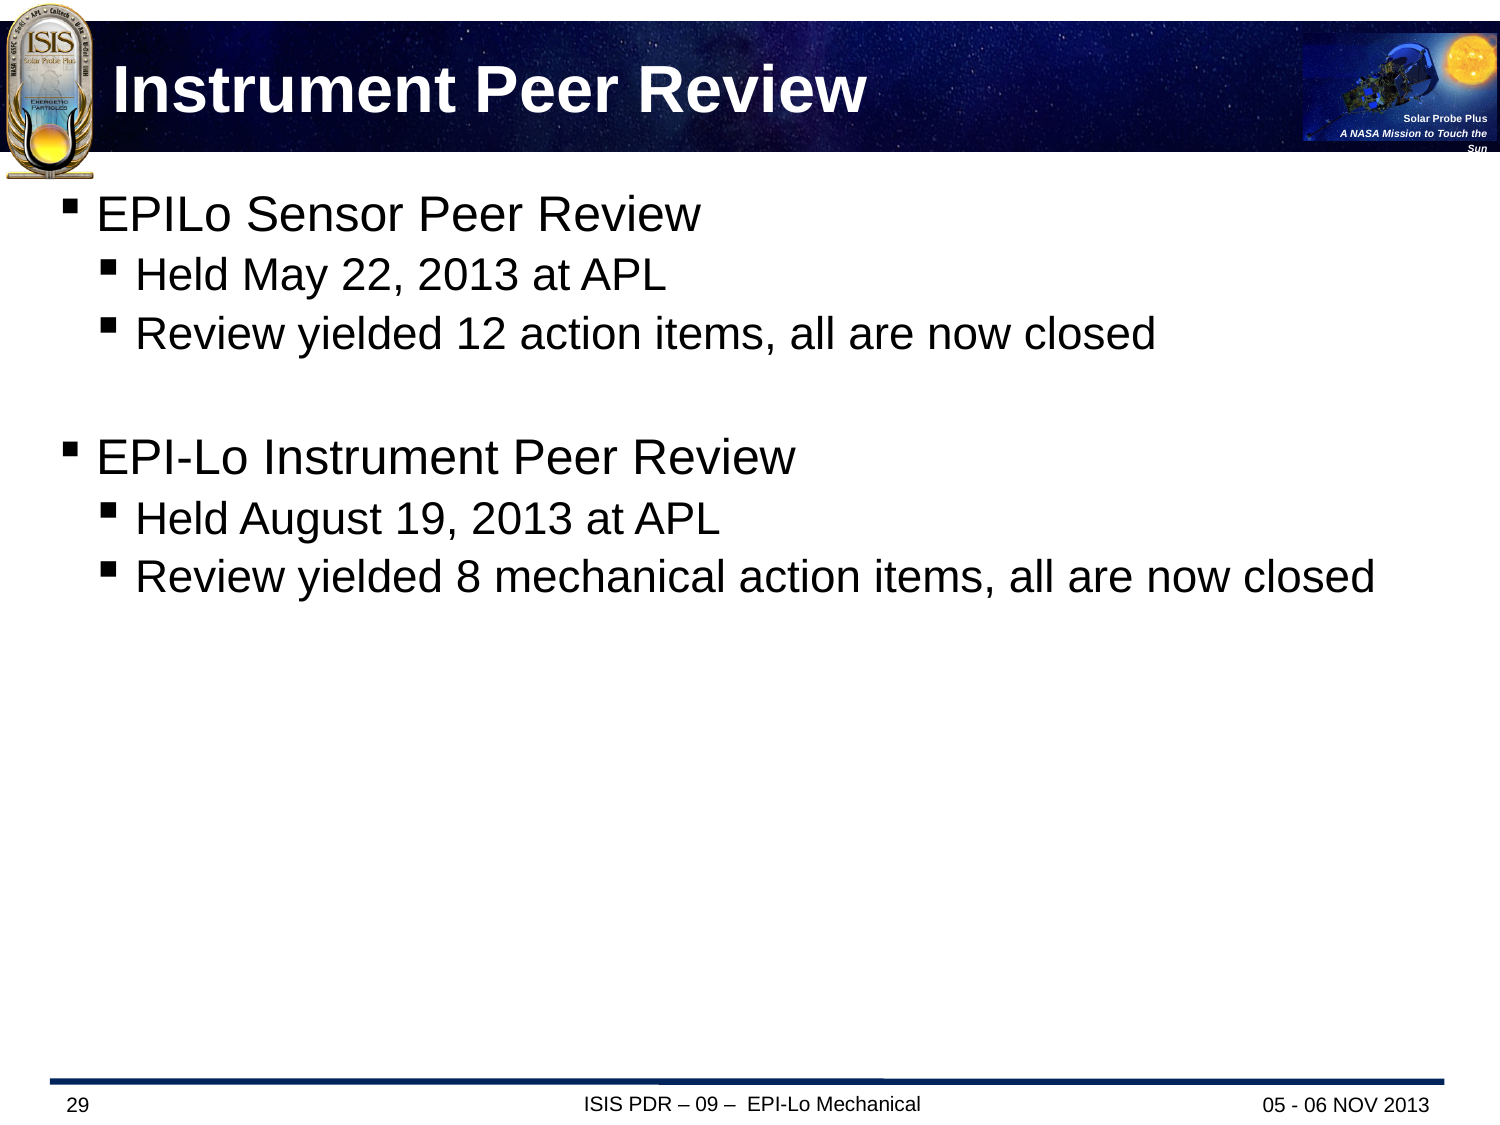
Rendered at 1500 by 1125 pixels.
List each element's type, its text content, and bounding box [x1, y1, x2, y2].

picture [0, 2, 1500, 181]
title Instrument Peer Review [111, 30, 1294, 142]
list EPILo Sensor Peer Review Held May 22, 2013 at APL Review yielded 12 action items, all are now closed EPI-Lo Instrument Peer Review Held August 19, 2013 at APL Review yielded 8 mechanical action items, all are now closed [58, 185, 1442, 1046]
